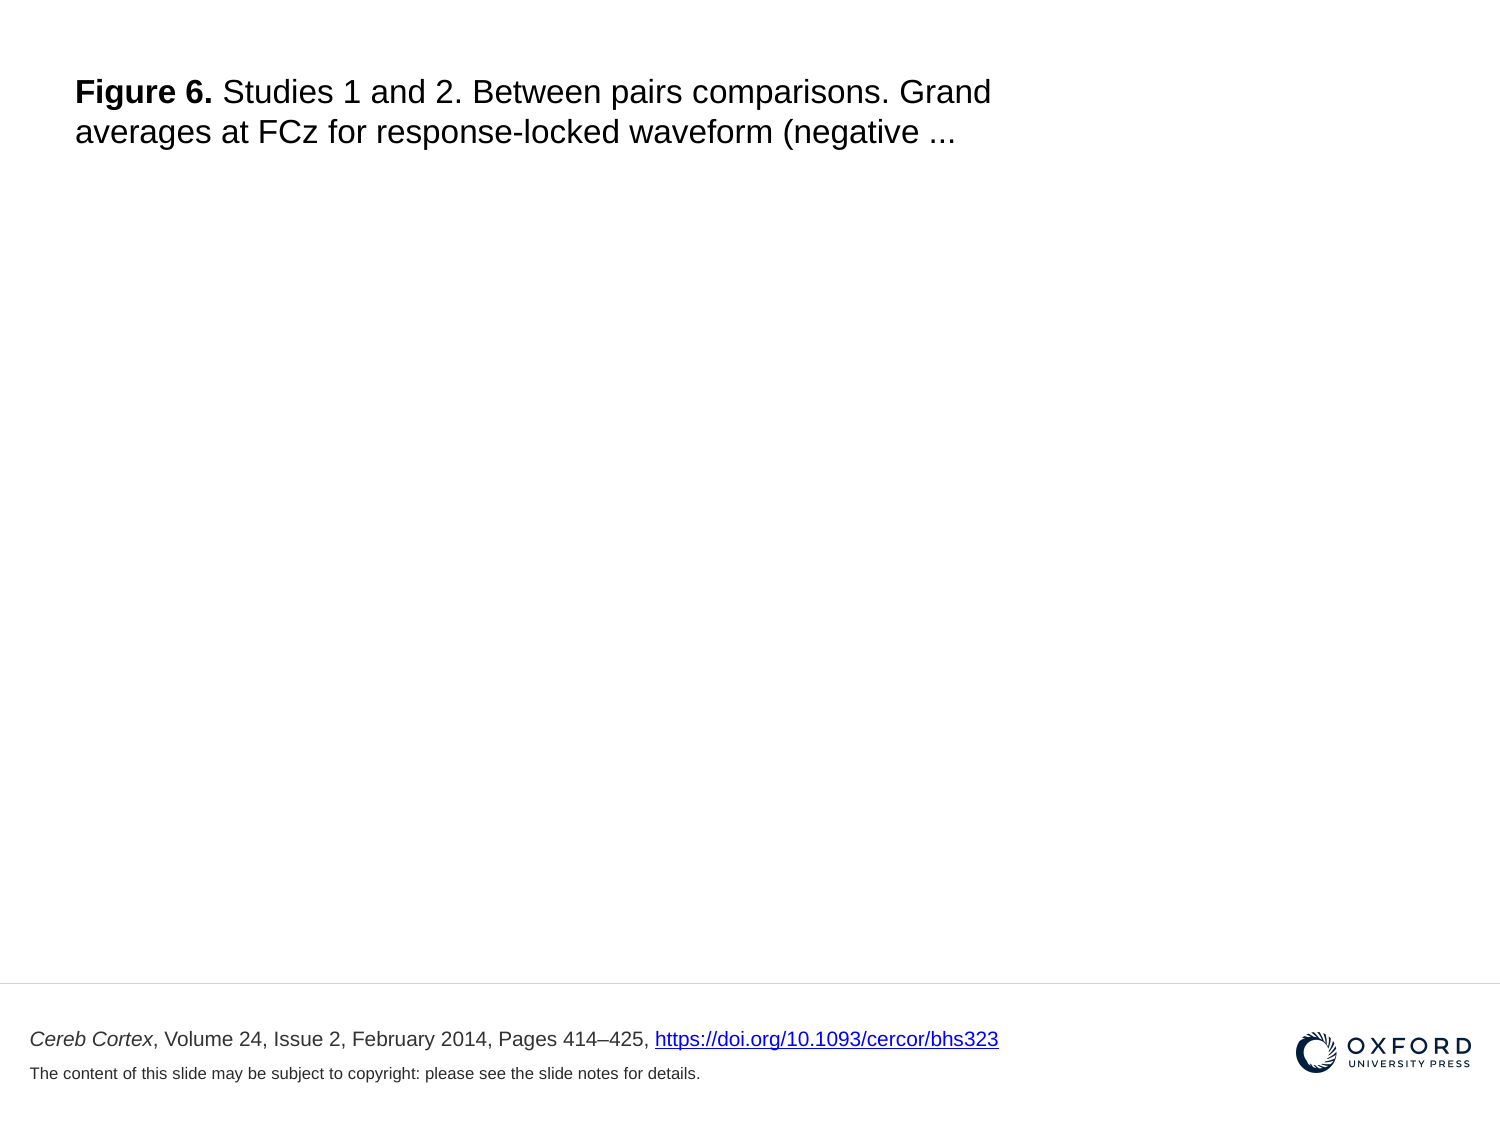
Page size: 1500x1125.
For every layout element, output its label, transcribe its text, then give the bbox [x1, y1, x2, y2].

title Figure 6. Studies 1 and 2. Between pairs comparisons. Grand averages at FCz for response-locked waveform (negative ... [75, 69, 1078, 171]
picture [1296, 1032, 1471, 1073]
footer Cereb Cortex, Volume 24, Issue 2, February 2014, Pages 414–425, https://doi.org/10.1093/cercor/bhs323 The content of this slide may be subject to copyright: please see the slide notes for details. [0, 983, 1260, 1125]
